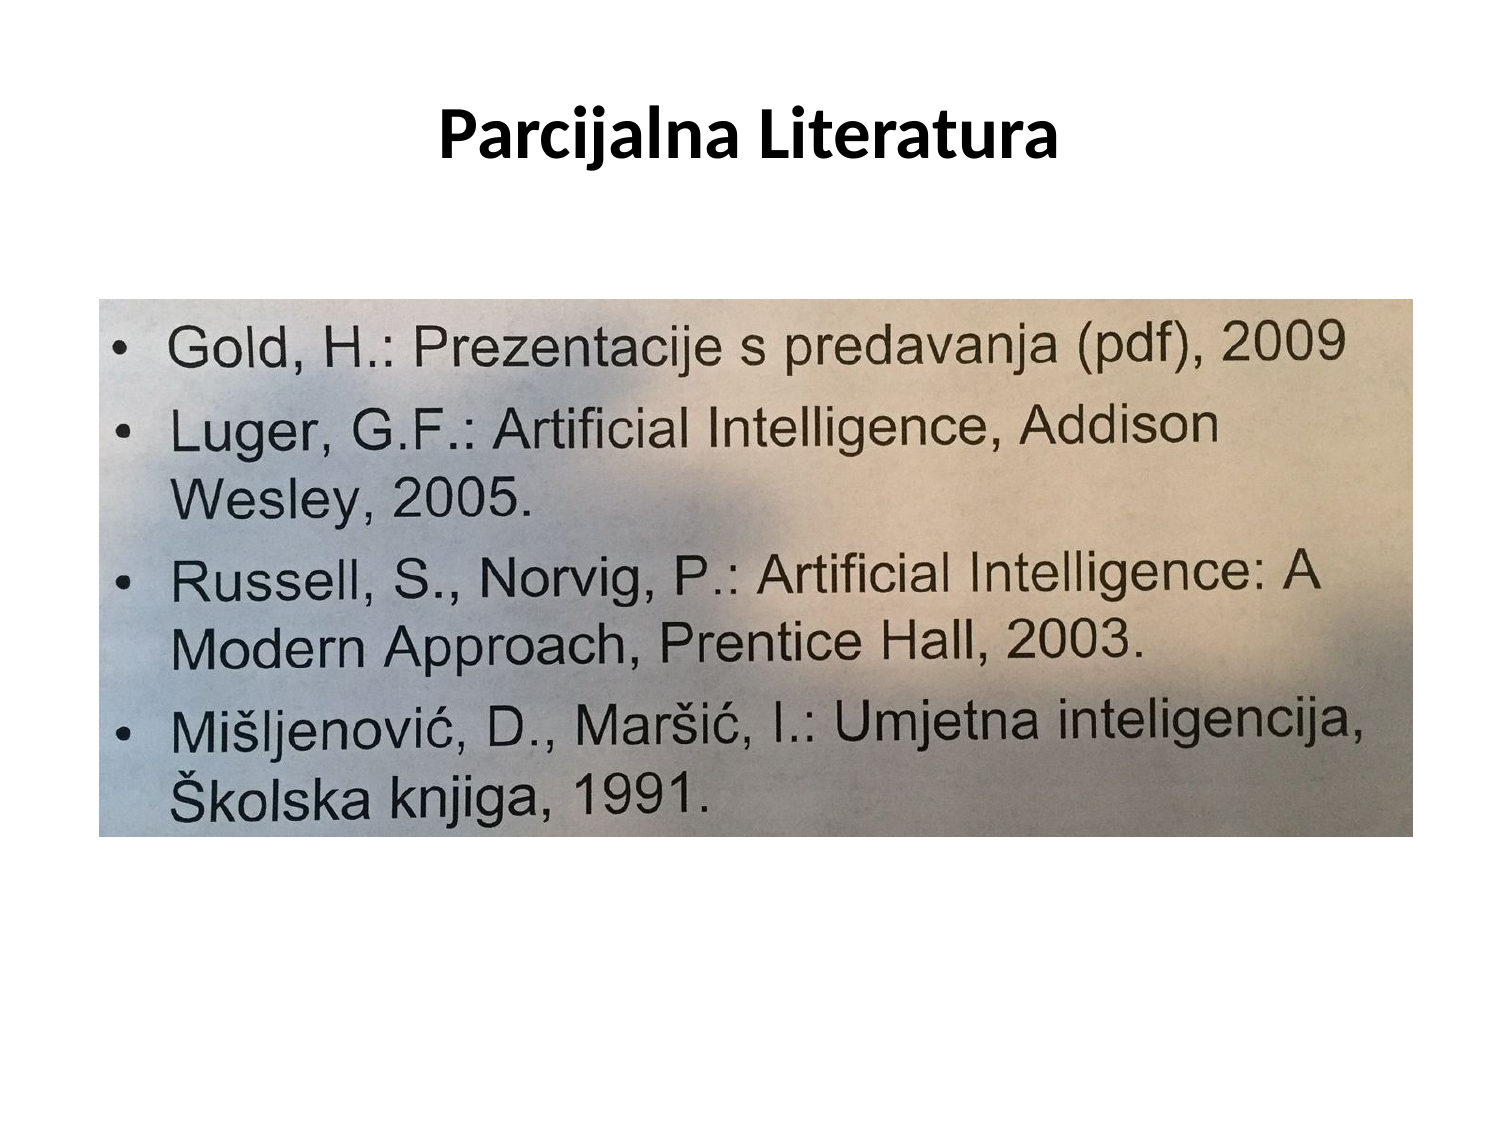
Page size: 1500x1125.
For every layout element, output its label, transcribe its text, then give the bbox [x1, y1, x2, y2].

title Parcijalna Literatura [75, 45, 1425, 213]
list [99, 299, 1413, 837]
